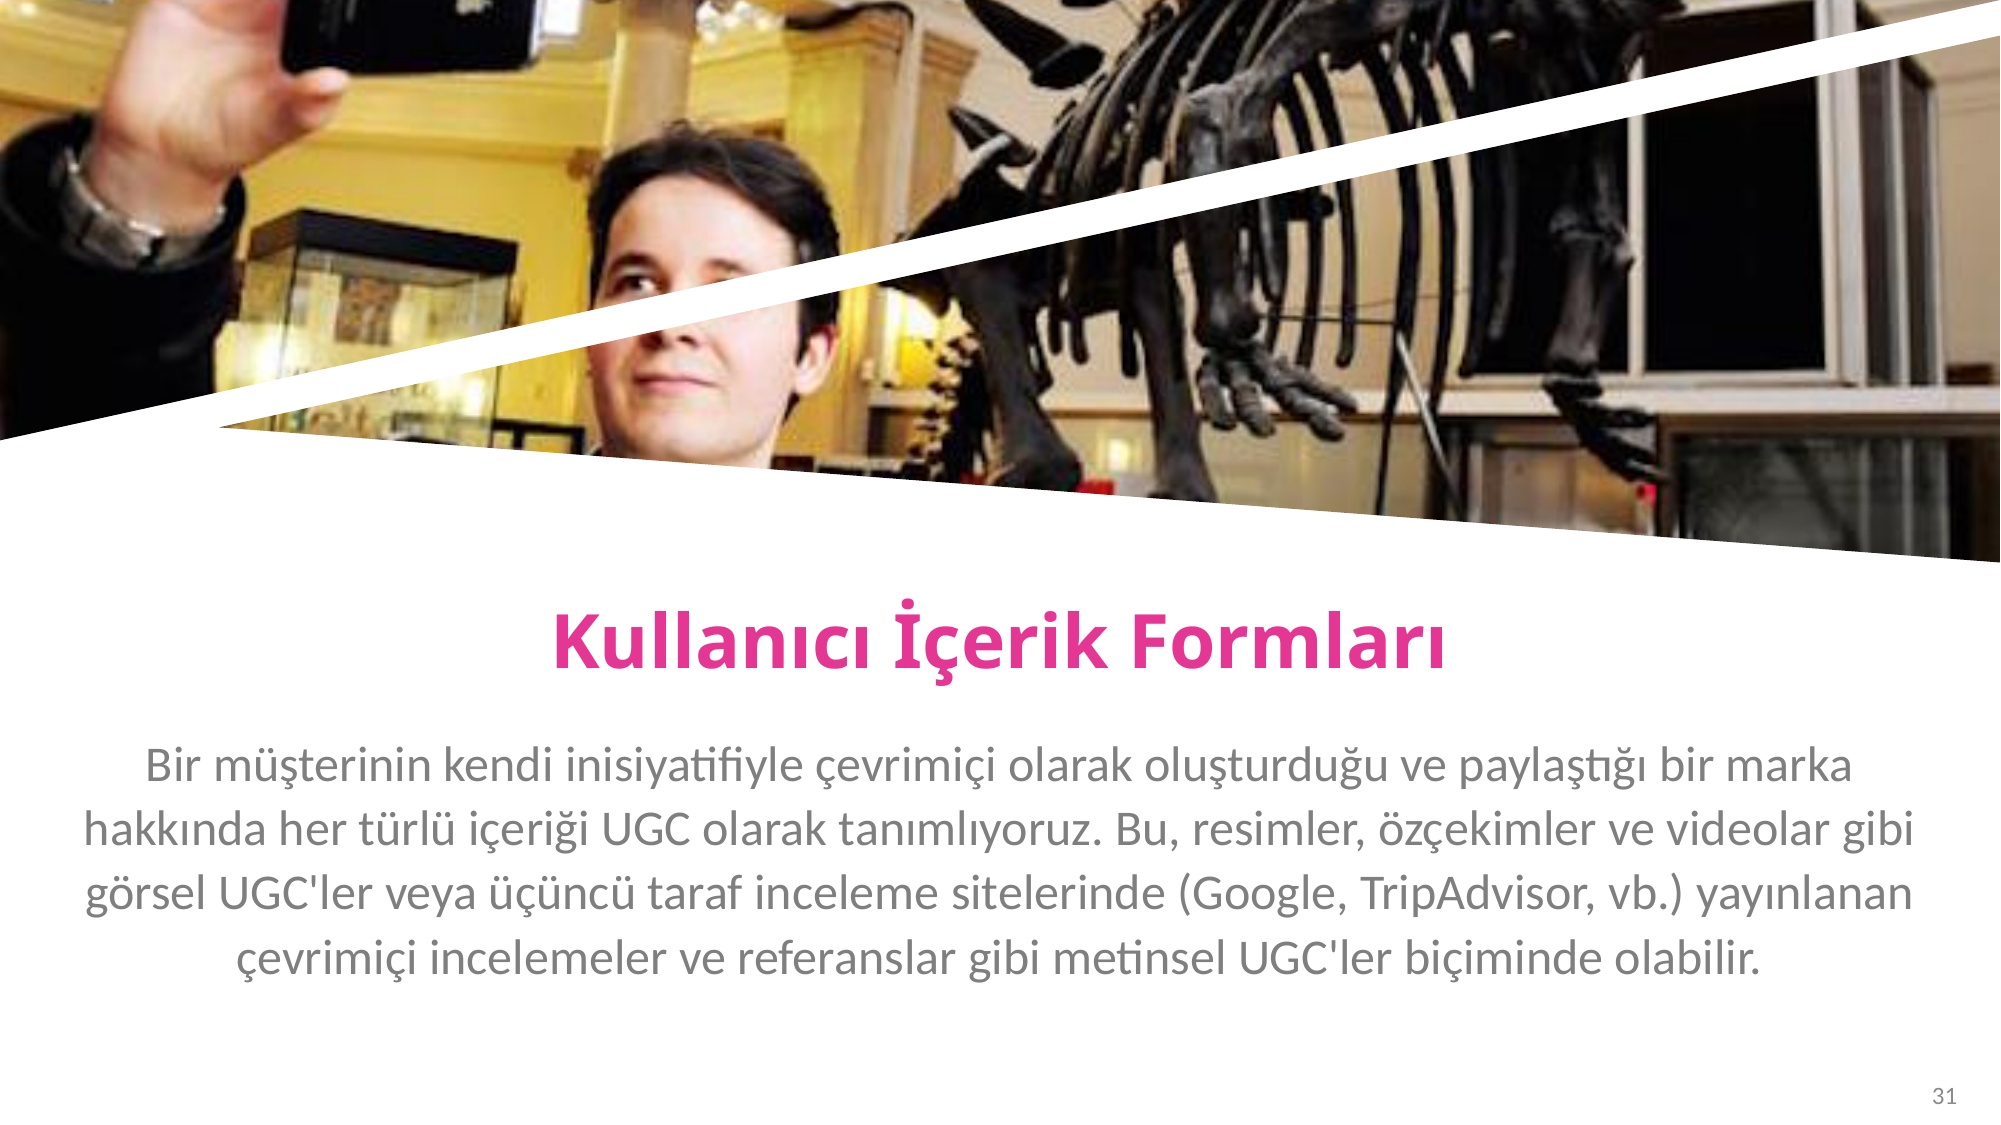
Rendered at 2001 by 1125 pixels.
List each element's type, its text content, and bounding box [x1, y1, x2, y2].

list Bir müşterinin kendi inisiyatifiyle çevrimiçi olarak oluşturduğu ve paylaştığı bir marka hakkında her türlü içeriği UGC olarak tanımlıyoruz. Bu, resimler, özçekimler ve videolar gibi görsel UGC'ler veya üçüncü taraf inceleme sitelerinde (Google, TripAdvisor, vb.) yayınlanan çevrimiçi incelemeler ve referanslar gibi metinsel UGC'ler biçiminde olabilir. [52, 720, 1948, 993]
picture [0, 0, 2000, 563]
list Kullanıcı İçerik Formları [0, 596, 2000, 700]
slide_number 31 [1266, 1076, 1973, 1114]
